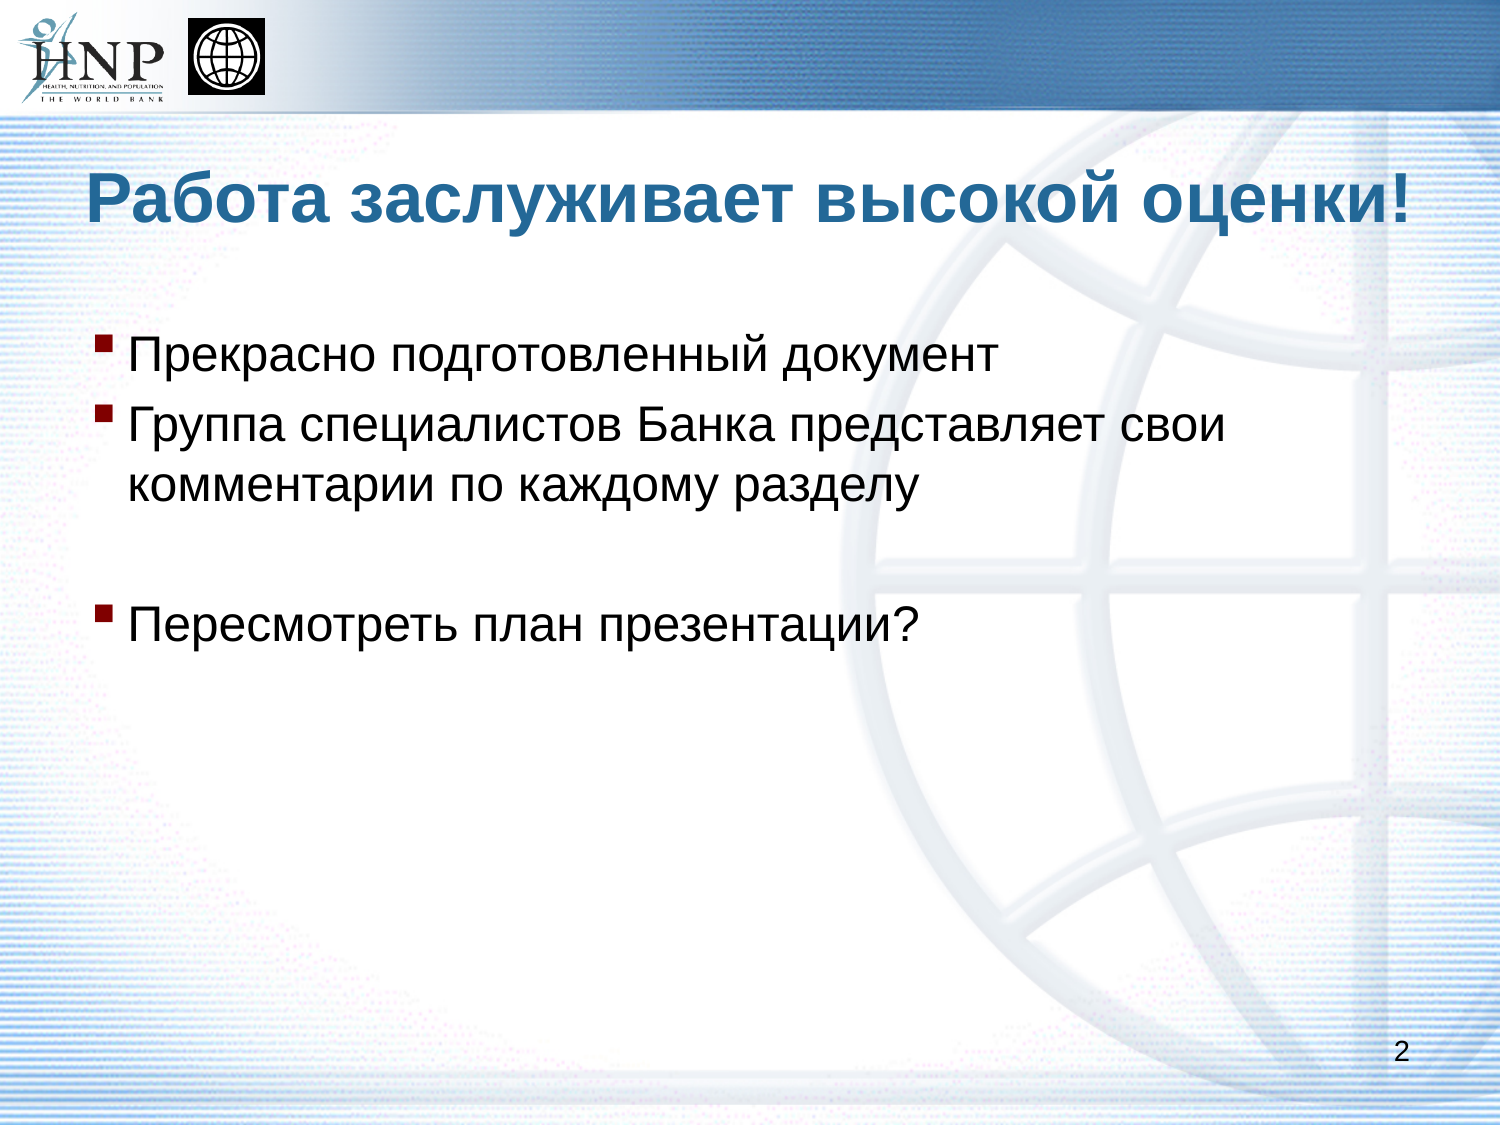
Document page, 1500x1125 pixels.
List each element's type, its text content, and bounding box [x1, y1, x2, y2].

picture [0, 266, 1500, 1125]
list Прекрасно подготовленный документ Группа специалистов Банка представляет свои комментарии по каждому разделу Пересмотреть план презентации? [74, 313, 1426, 869]
title Работа заслуживает высокой оценки! [0, 124, 1500, 266]
picture [0, 0, 1500, 124]
slide_number 2 [1074, 1024, 1426, 1103]
